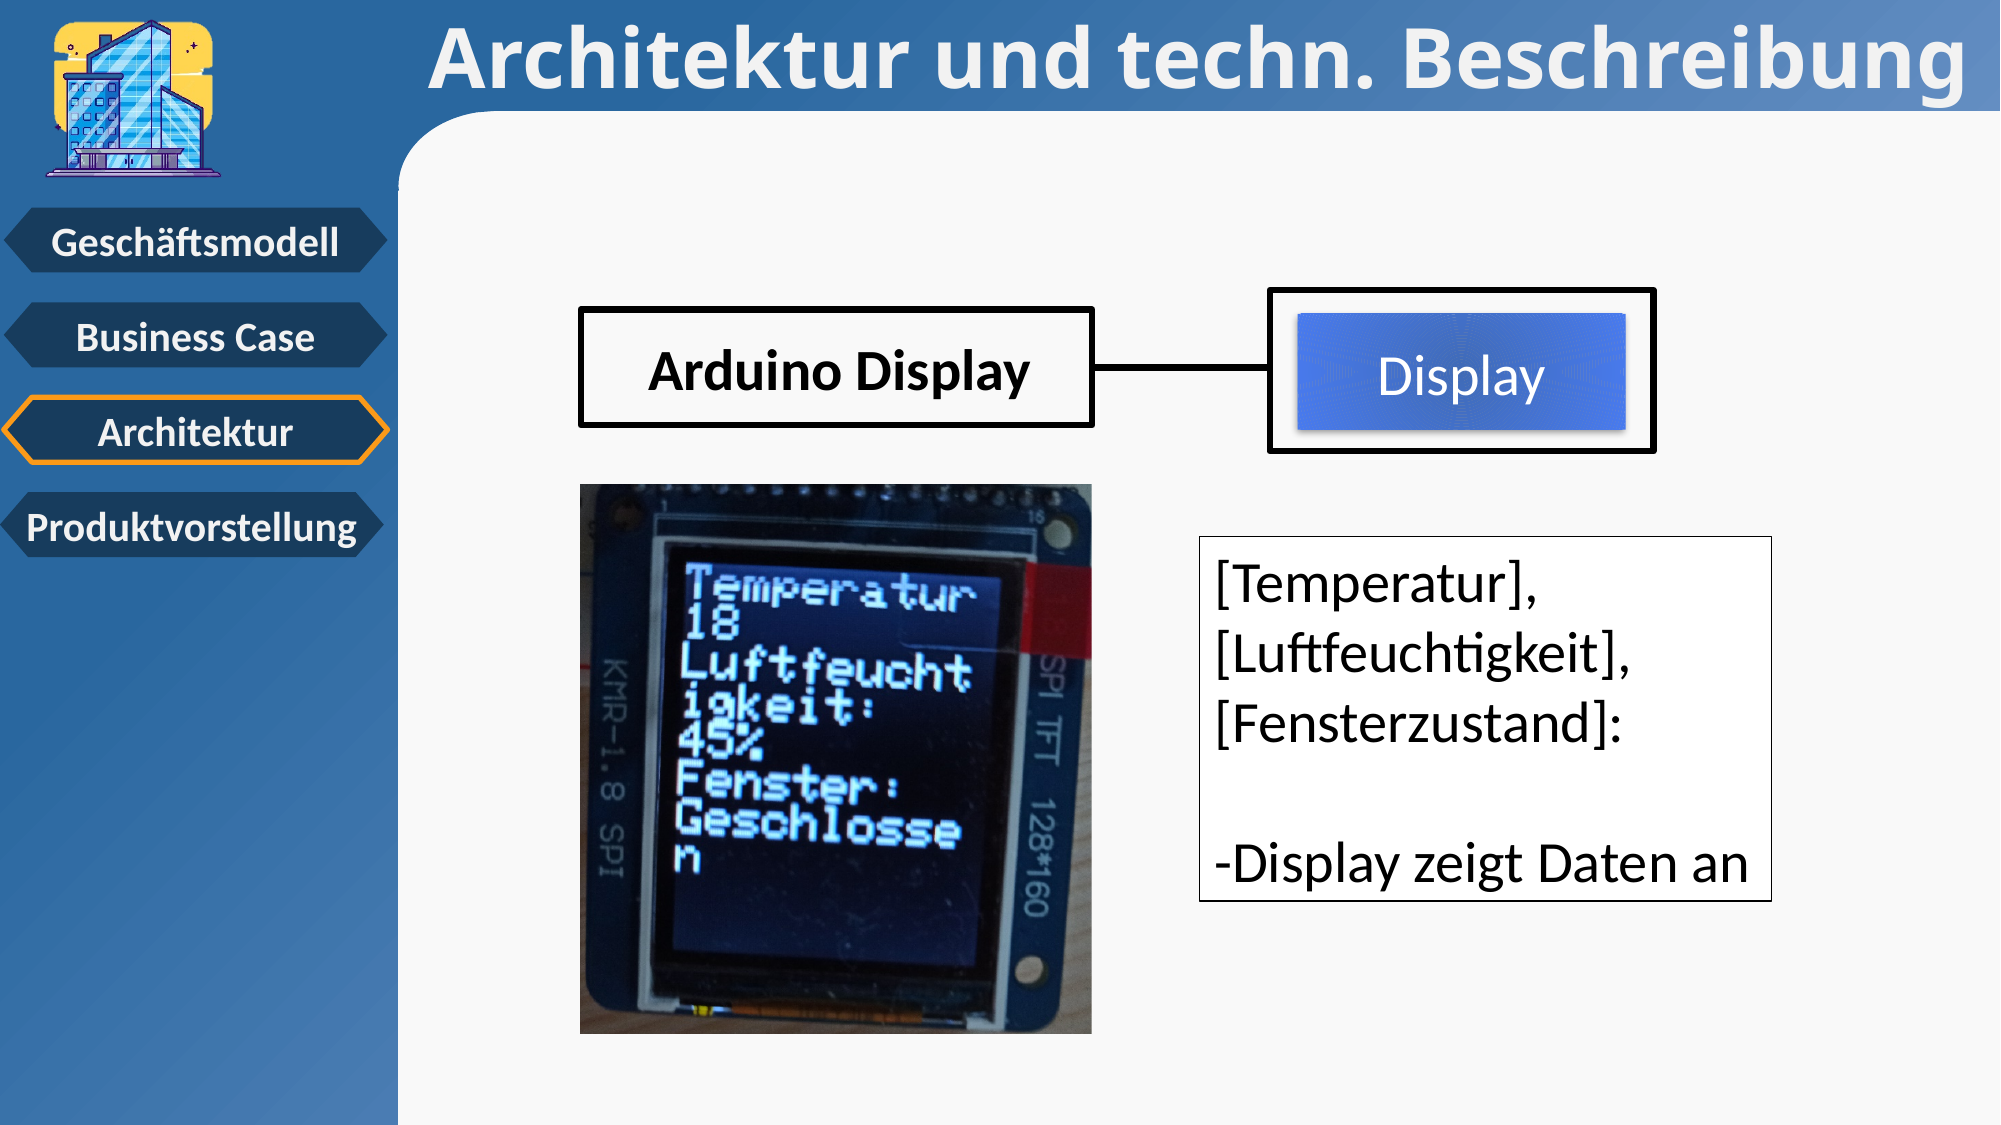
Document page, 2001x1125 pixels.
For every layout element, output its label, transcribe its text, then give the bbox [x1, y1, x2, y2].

text_box Business Case [3, 301, 389, 369]
text_box [1269, 289, 1654, 452]
text_box [Temperatur], [Luftfeuchtigkeit], [Fensterzustand]: -Display zeigt Daten an [1199, 536, 1772, 902]
text_box Geschäftsmodell [3, 206, 389, 274]
picture [19, 0, 247, 203]
text_box Produktvorstellung [0, 491, 385, 558]
text_box Arduino Display [612, 324, 1067, 410]
picture [579, 483, 1092, 1034]
text_box Architektur [3, 396, 389, 464]
title Architektur und techn. Beschreibung [399, 8, 2000, 107]
text_box [580, 309, 1093, 426]
